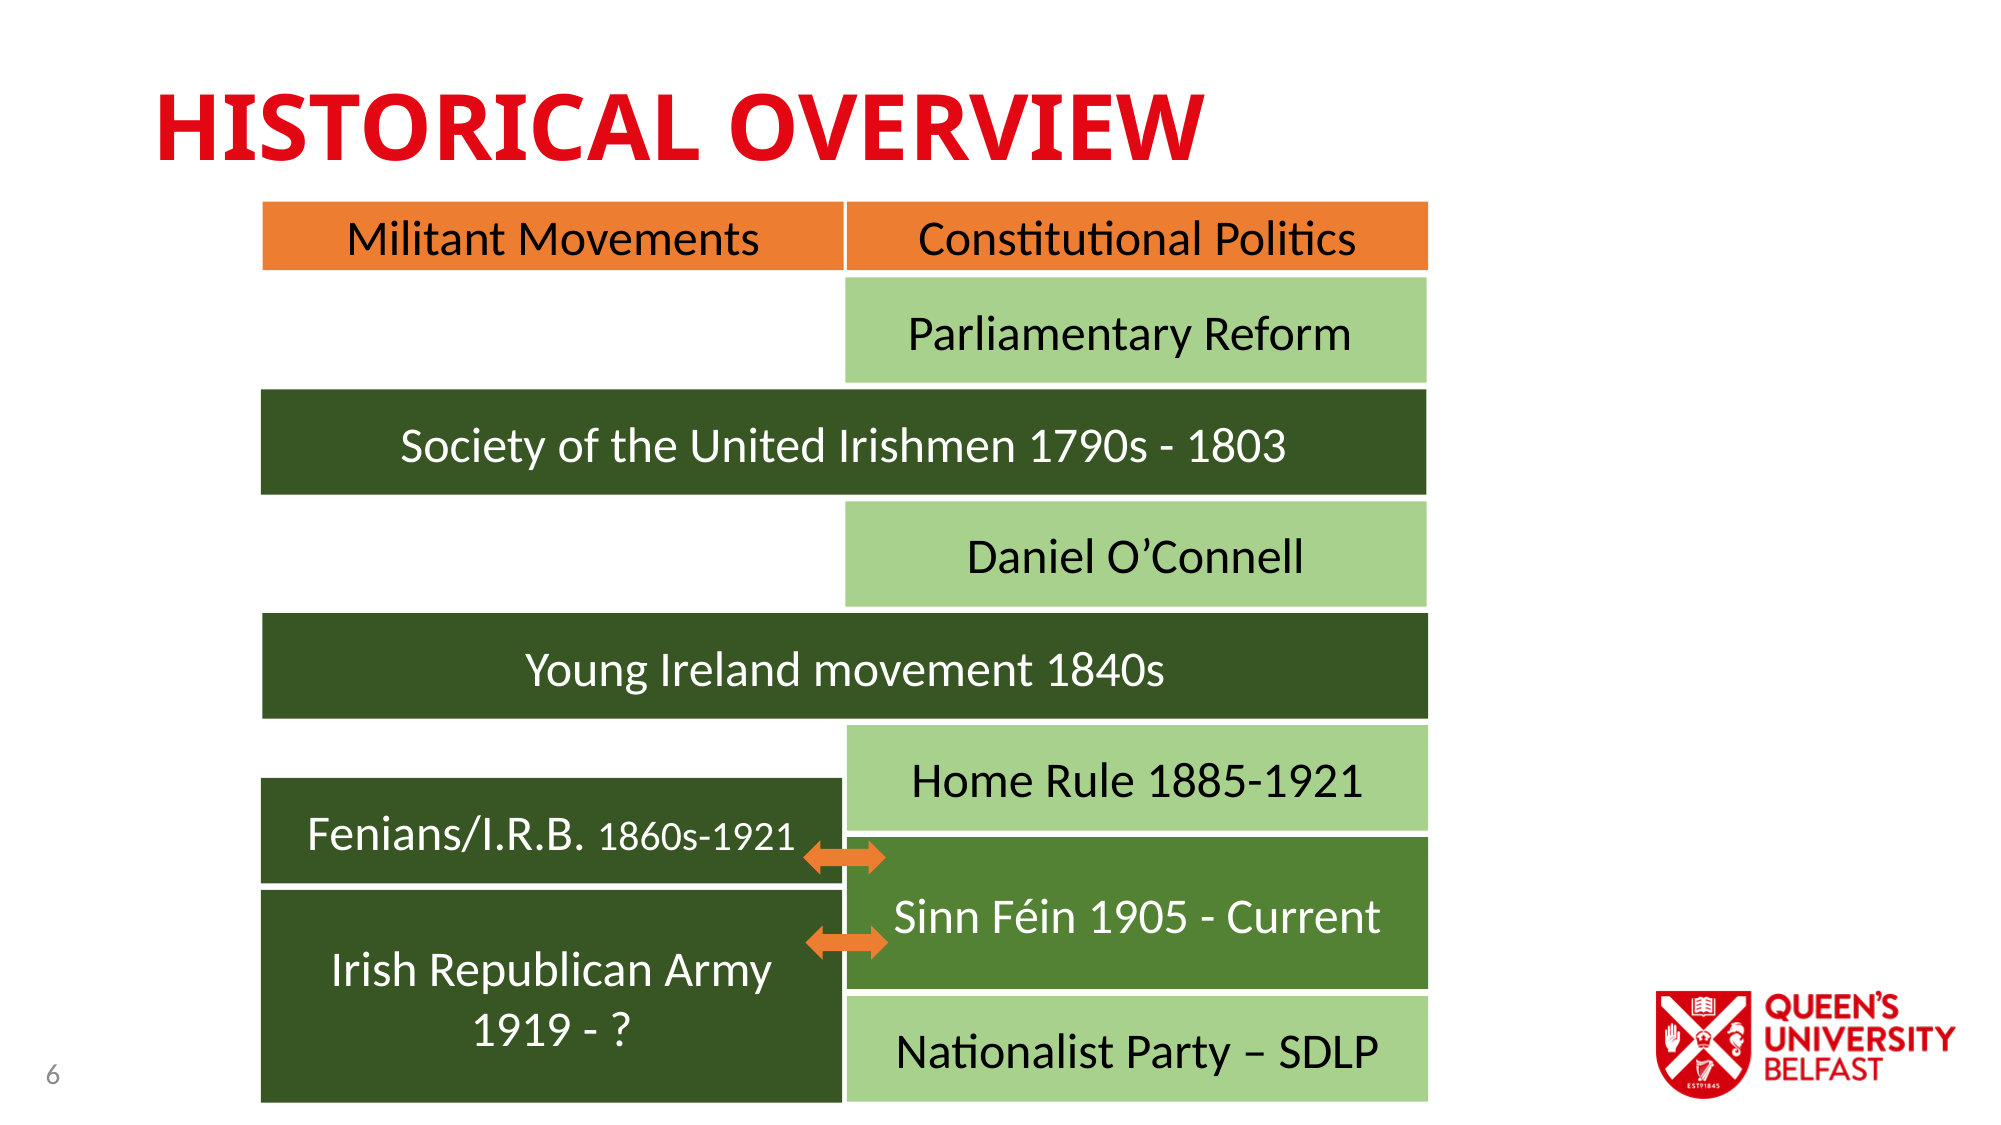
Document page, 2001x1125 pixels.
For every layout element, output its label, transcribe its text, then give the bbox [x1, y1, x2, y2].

text_box Young Ireland movement 1840s [261, 612, 1429, 720]
text_box Daniel O’Connell [844, 500, 1428, 608]
text_box [803, 922, 890, 963]
text_box Sinn Féin 1905 - Current [846, 836, 1429, 990]
text_box Society of the United Irishmen 1790s - 1803 [260, 388, 1428, 496]
slide_number 6 [30, 1042, 260, 1103]
text_box Fenians/I.R.B. 1860s-1921 [260, 777, 843, 884]
text_box Irish Republican Army 1919 - ? [260, 889, 843, 1104]
text_box [801, 837, 888, 878]
picture [1655, 987, 1957, 1103]
title Historical Overview [137, 59, 1863, 202]
text_box Home Rule 1885-1921 [846, 724, 1429, 832]
text_box Parliamentary Reform [844, 276, 1428, 384]
text_box Nationalist Party – SDLP [846, 995, 1429, 1103]
text_box Constitutional Politics [846, 201, 1429, 271]
text_box Militant Movements [261, 201, 845, 271]
